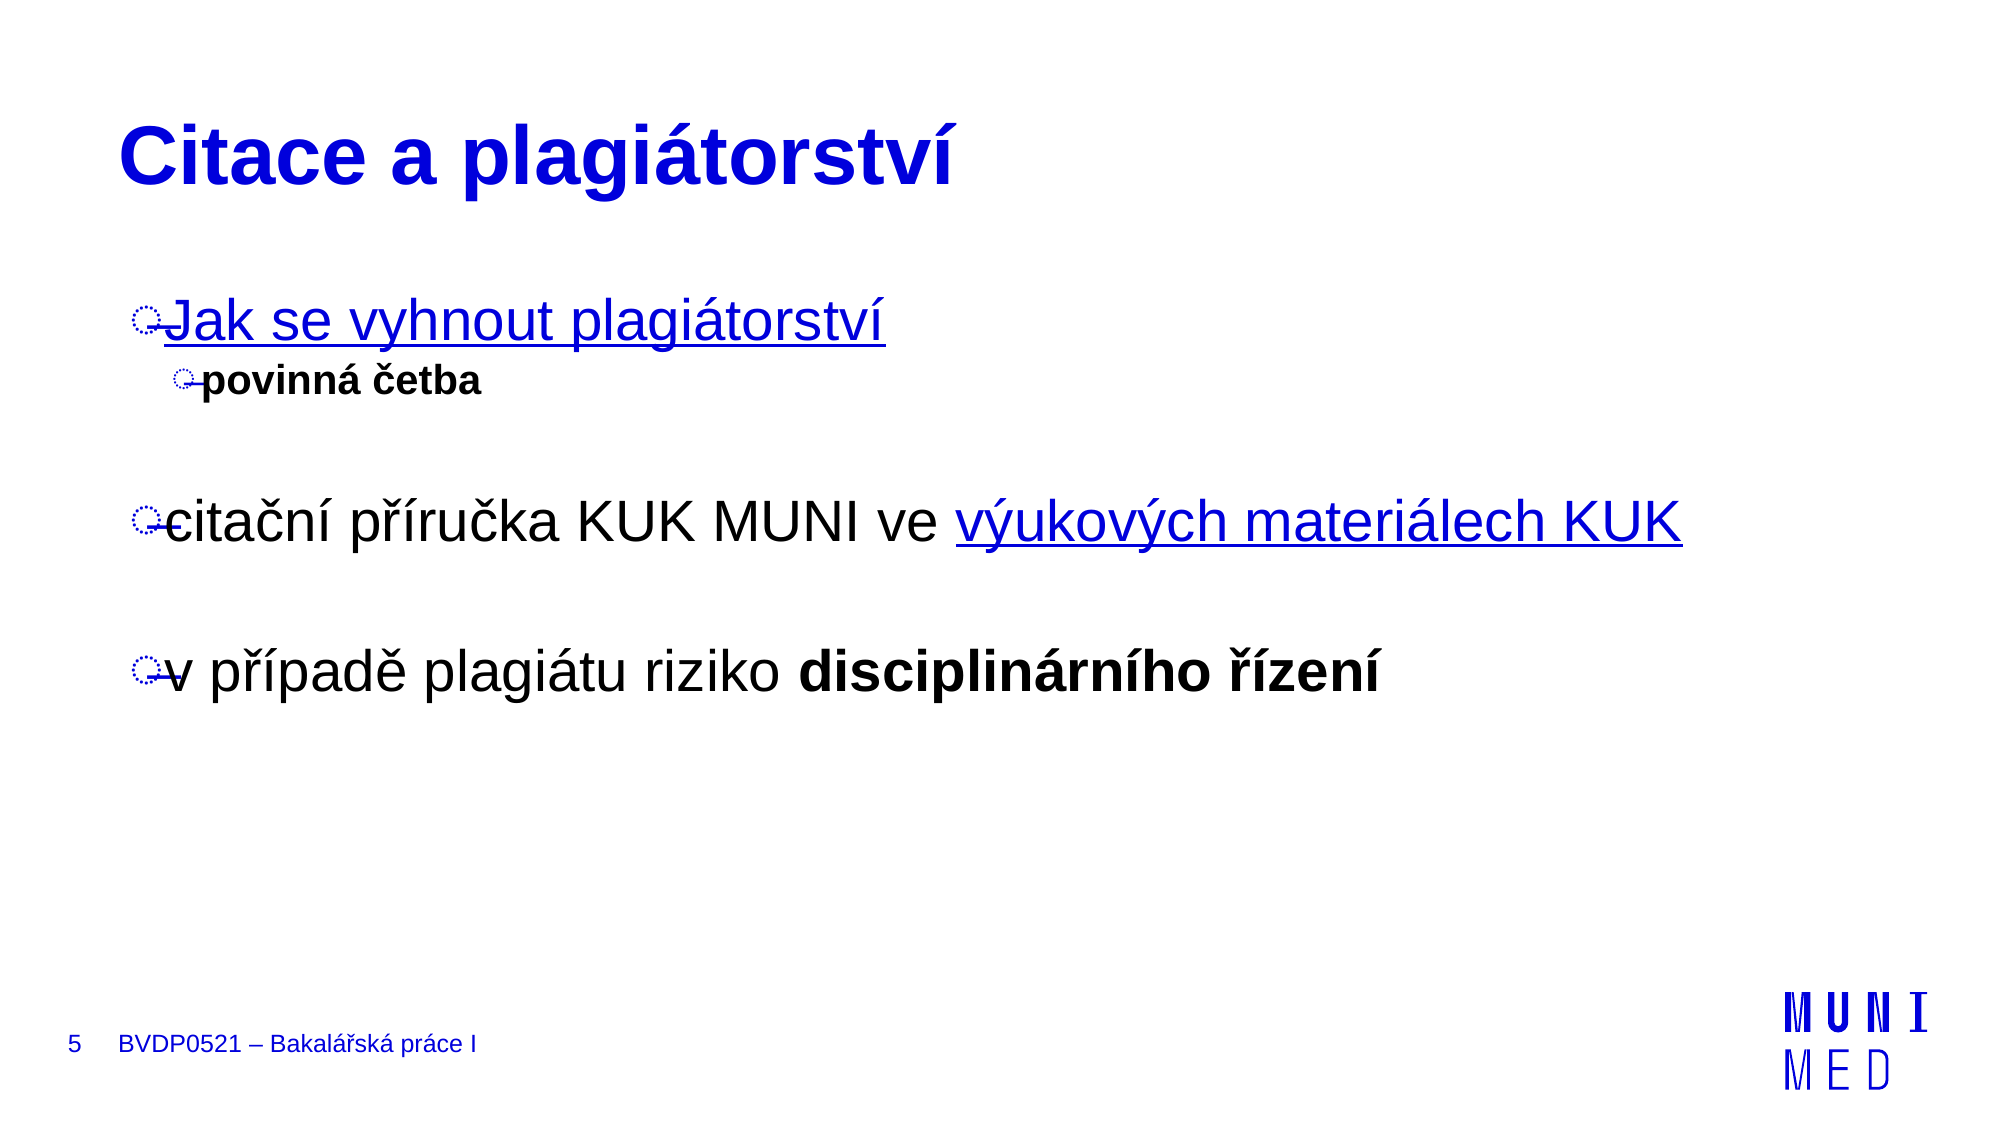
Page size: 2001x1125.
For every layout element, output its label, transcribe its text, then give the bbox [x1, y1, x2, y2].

title Citace a plagiátorství [118, 118, 1883, 193]
list Jak se vyhnout plagiátorství povinná četba citační příručka KUK MUNI ve výukových materiálech KUK v případě plagiátu riziko disciplinárního řízení [118, 277, 1883, 957]
slide_number 5 [67, 1021, 110, 1063]
footer BVDP0521 – Bakalářská práce I [118, 1021, 1418, 1063]
